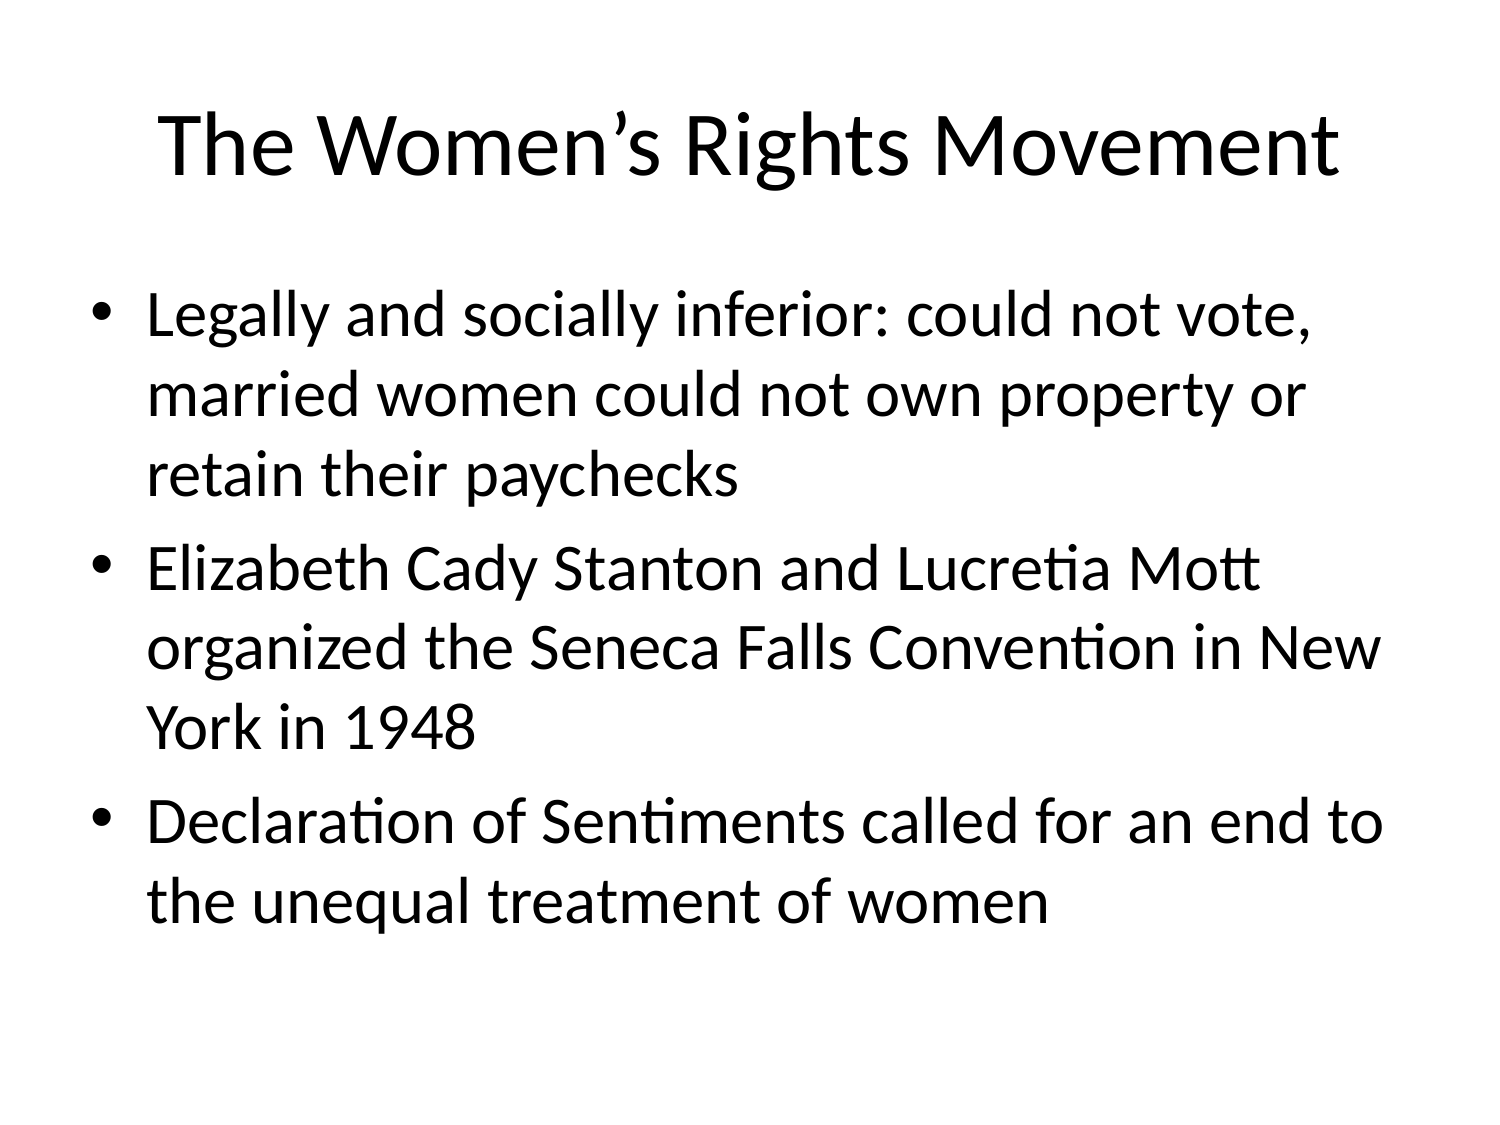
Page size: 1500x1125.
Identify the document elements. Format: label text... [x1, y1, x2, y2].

list Legally and socially inferior: could not vote, married women could not own property or retain their paychecks Elizabeth Cady Stanton and Lucretia Mott organized the Seneca Falls Convention in New York in 1948 Declaration of Sentiments called for an end to the unequal treatment of women [75, 262, 1425, 1005]
title The Women’s Rights Movement [75, 45, 1425, 233]
